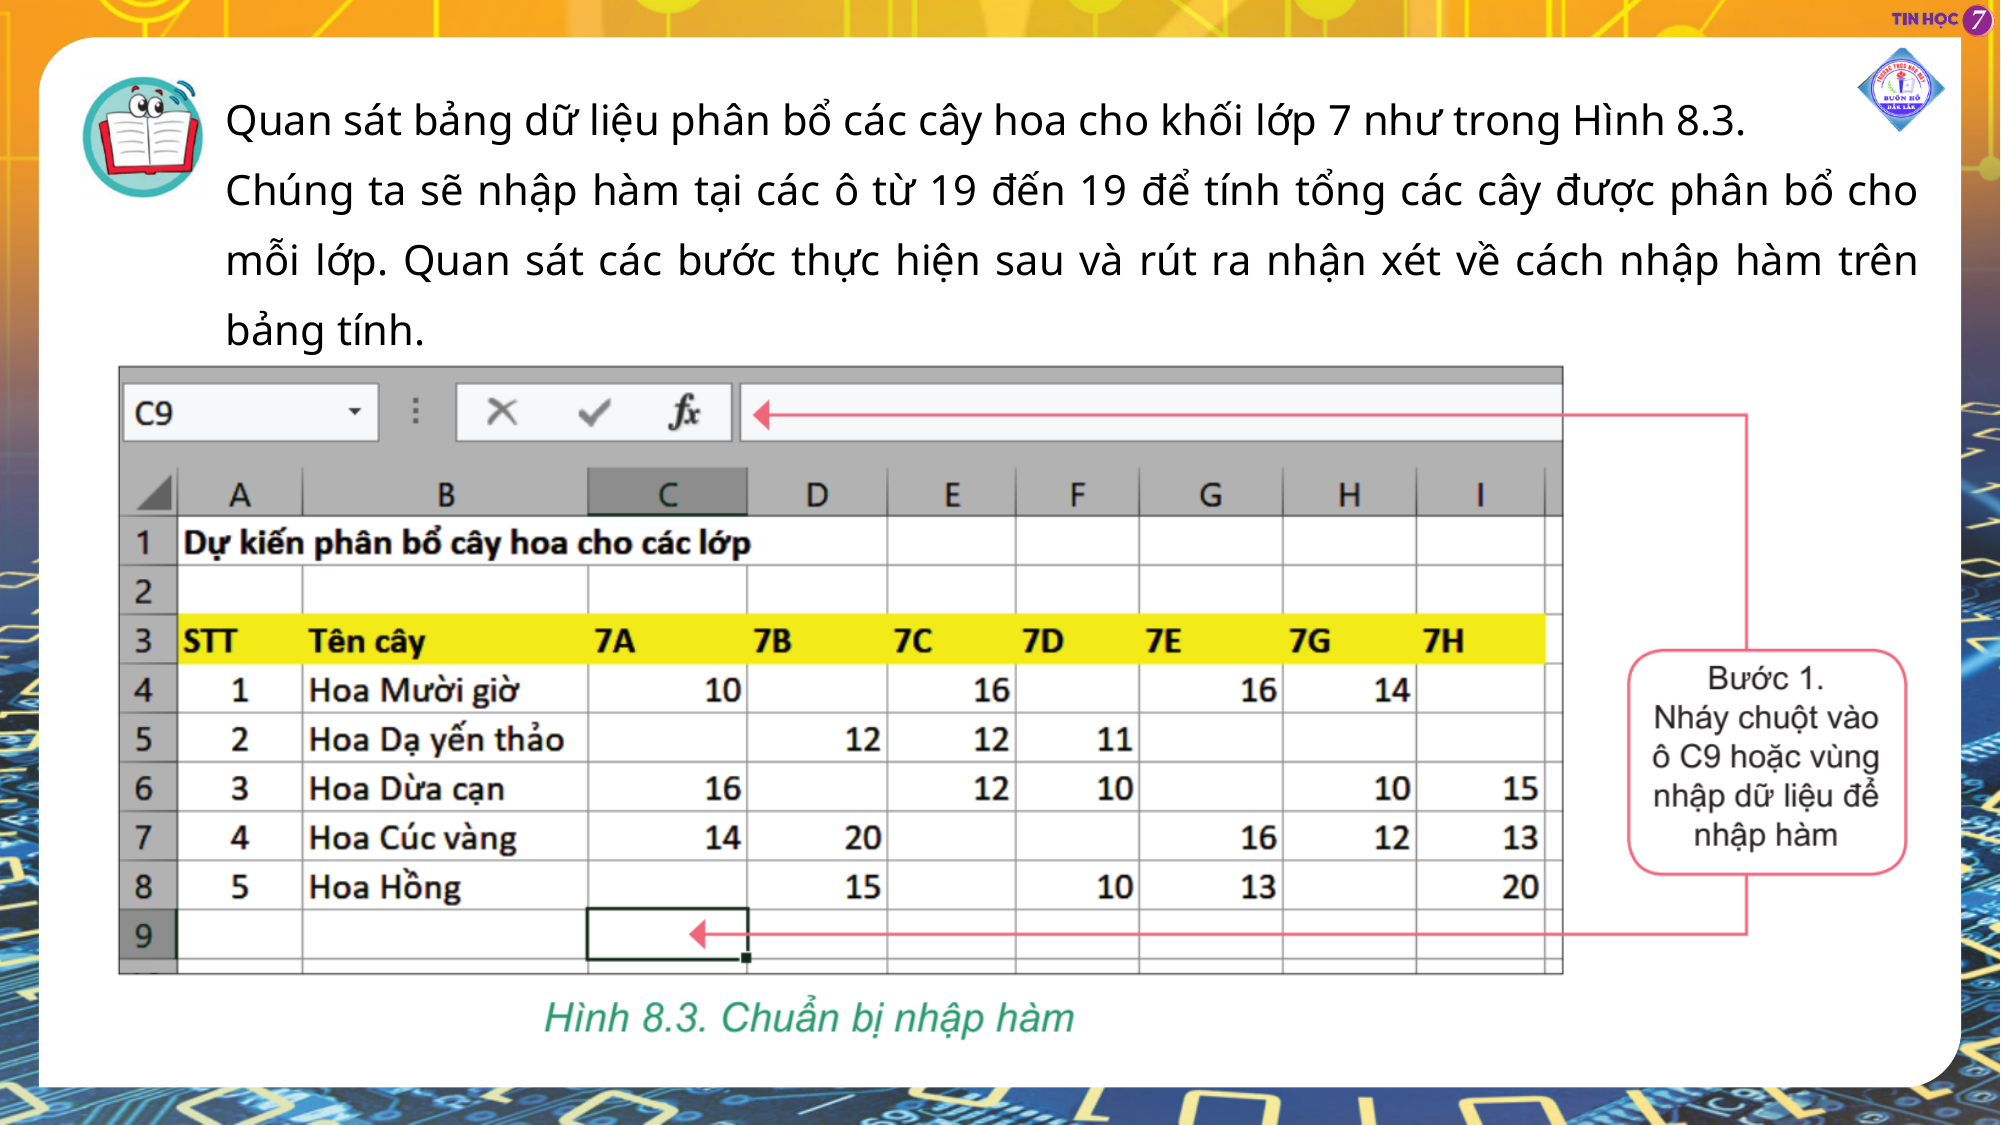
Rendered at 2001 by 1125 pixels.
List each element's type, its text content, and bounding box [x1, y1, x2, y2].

text_box Quan sát bảng dữ liệu phân bổ các cây hoa cho khối lớp 7 như trong Hình 8.3. Chúng ta sẽ nhập hàm tại các ô từ 19 đến 19 để tính tổng các cây được phân bổ cho mỗi lớp. Quan sát các bước thực hiện sau và rút ra nhận xét về cách nhập hàm trên bảng tính. [210, 66, 1935, 362]
picture [0, 0, 2001, 1125]
